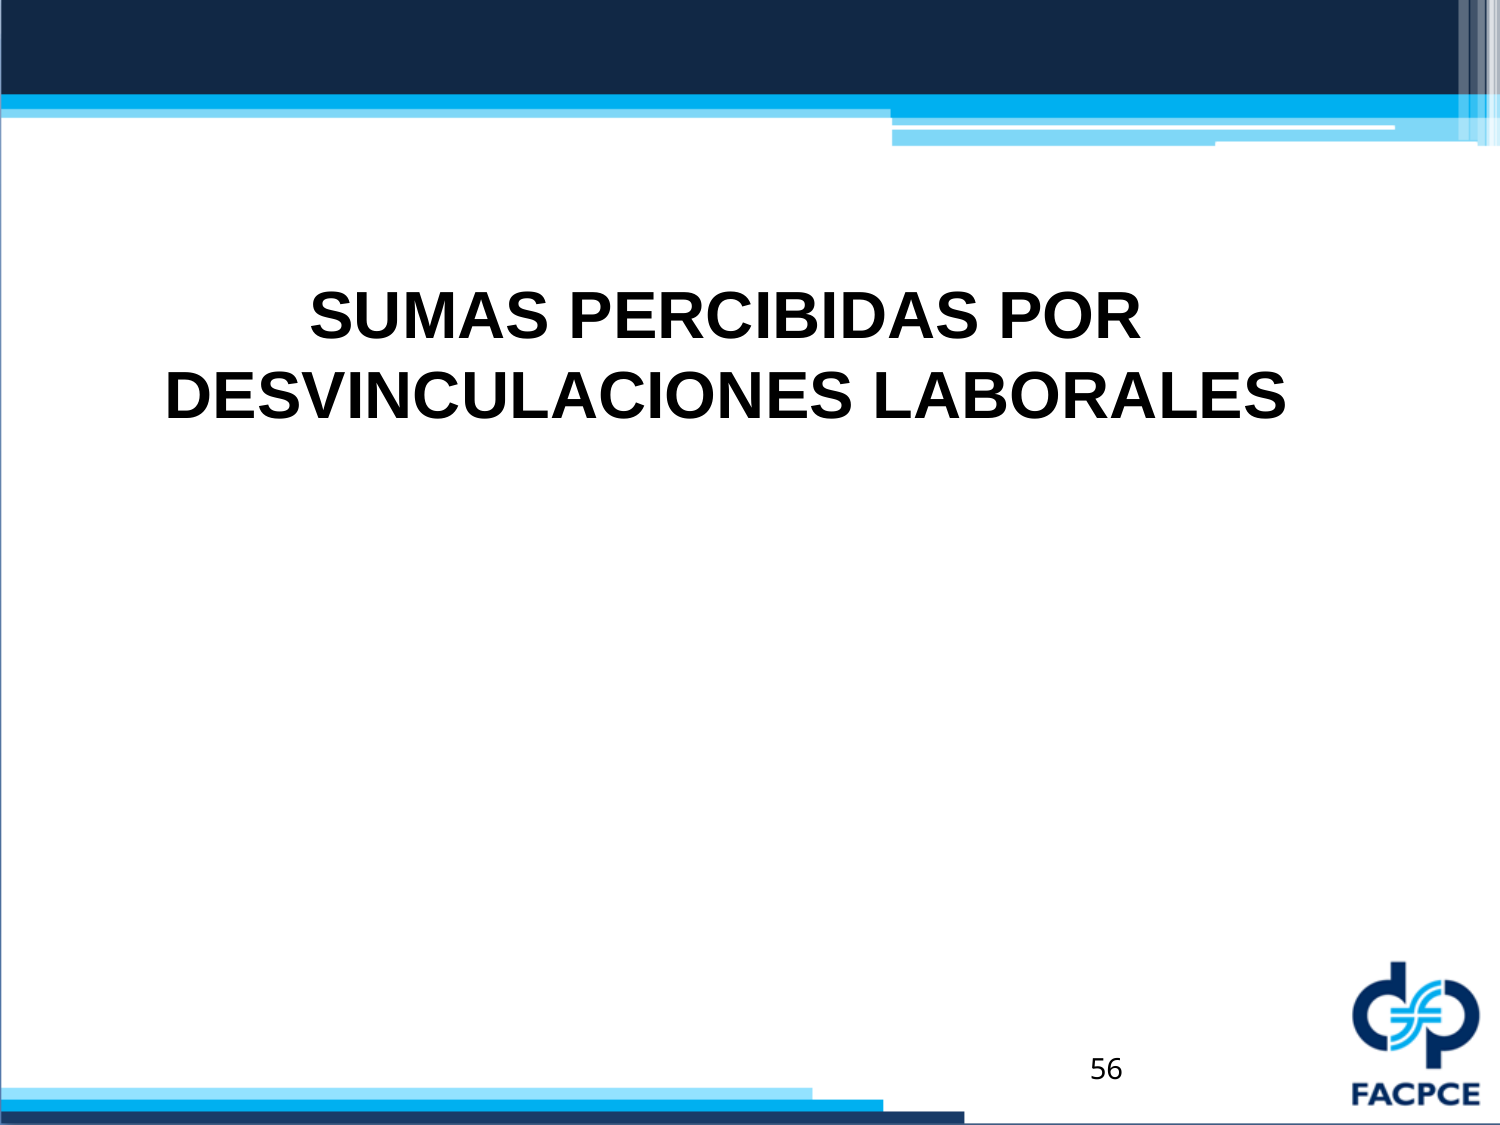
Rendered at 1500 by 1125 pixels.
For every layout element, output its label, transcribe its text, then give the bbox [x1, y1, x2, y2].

picture [0, 0, 1500, 1125]
slide_number 56 [1074, 1042, 1425, 1103]
title SUMAS PERCIBIDAS POR DESVINCULACIONES LABORALES [0, 257, 1454, 446]
